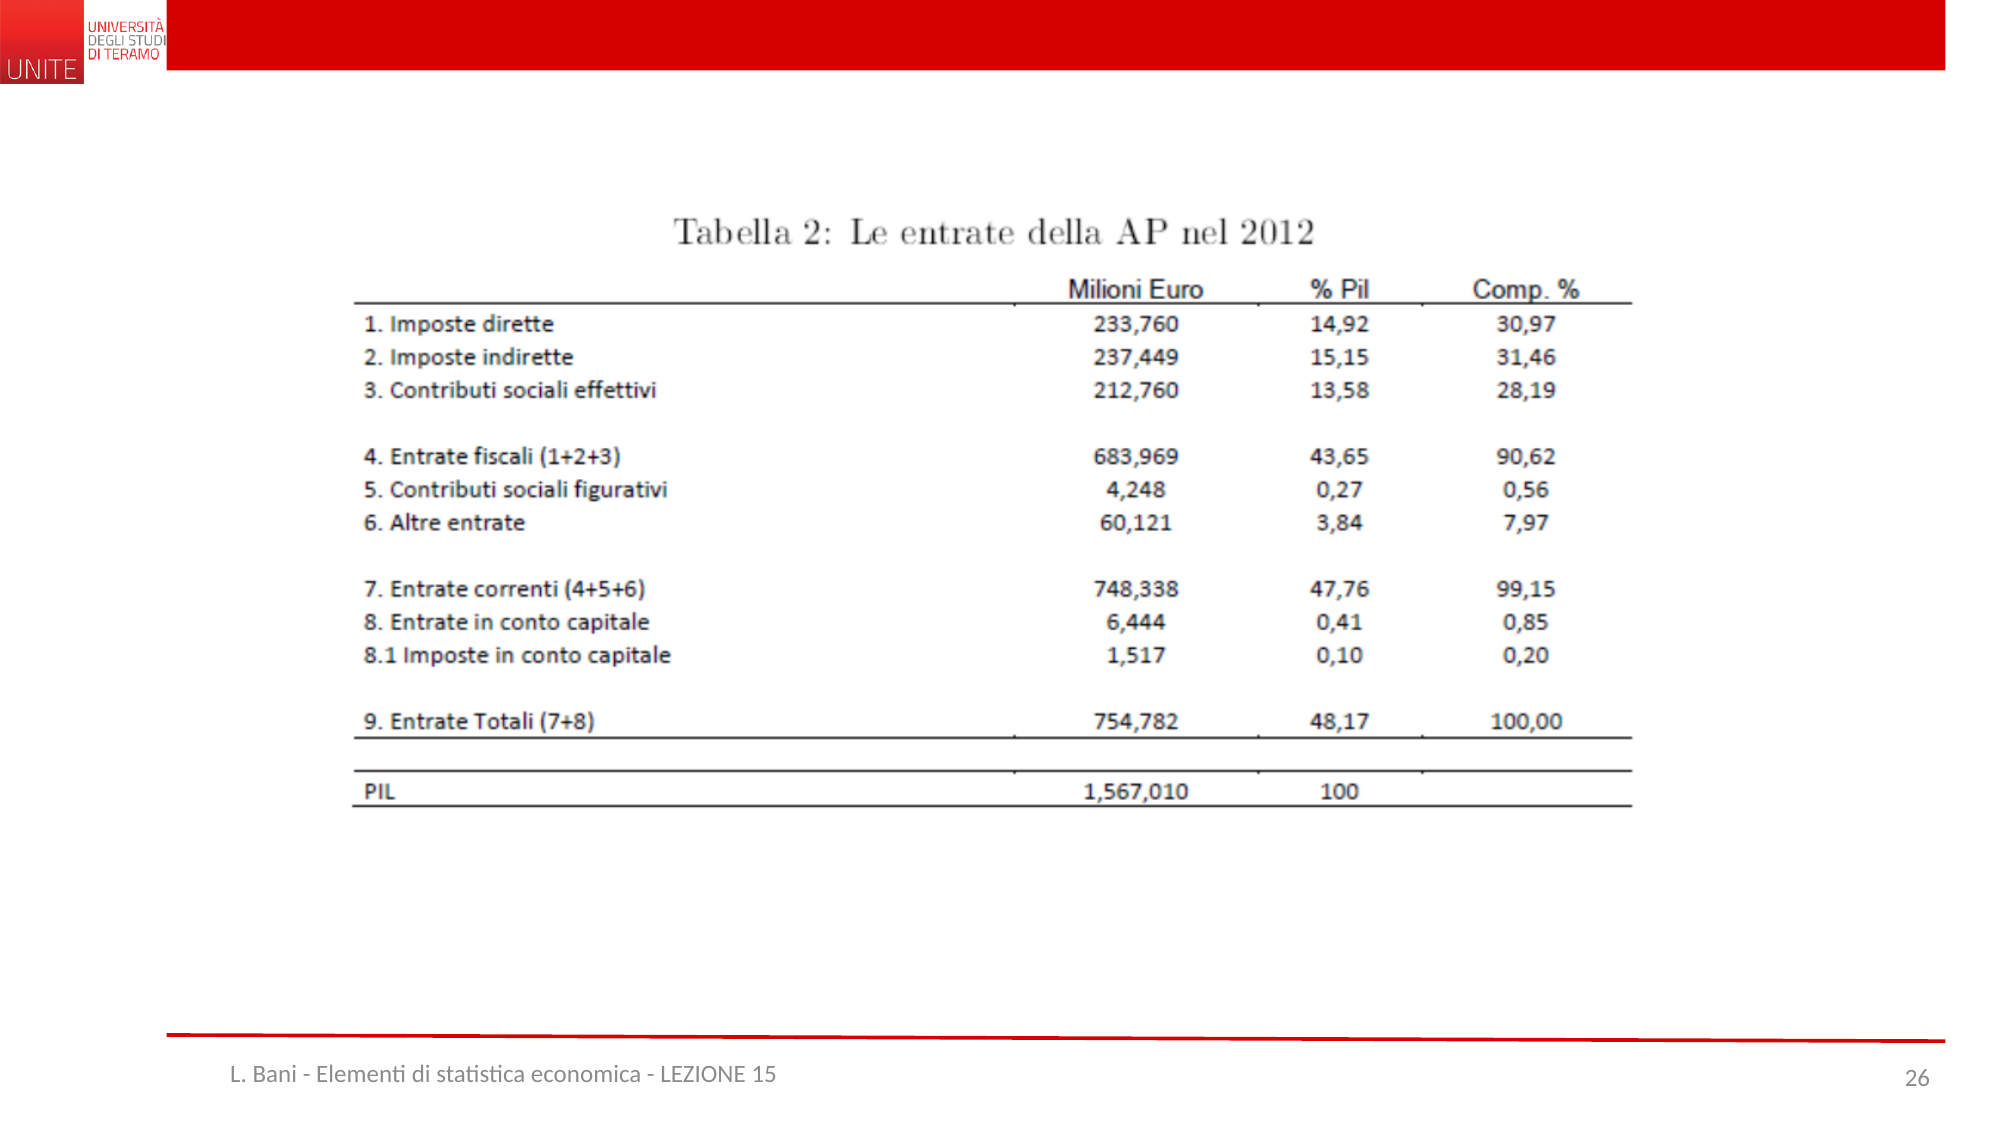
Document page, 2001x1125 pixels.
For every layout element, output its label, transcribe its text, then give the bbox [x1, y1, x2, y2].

picture [0, 0, 167, 84]
slide_number 26 [1495, 1046, 1946, 1106]
footer L. Bani - Elementi di statistica economica - LEZIONE 15 [166, 1042, 842, 1103]
picture [326, 208, 1683, 857]
